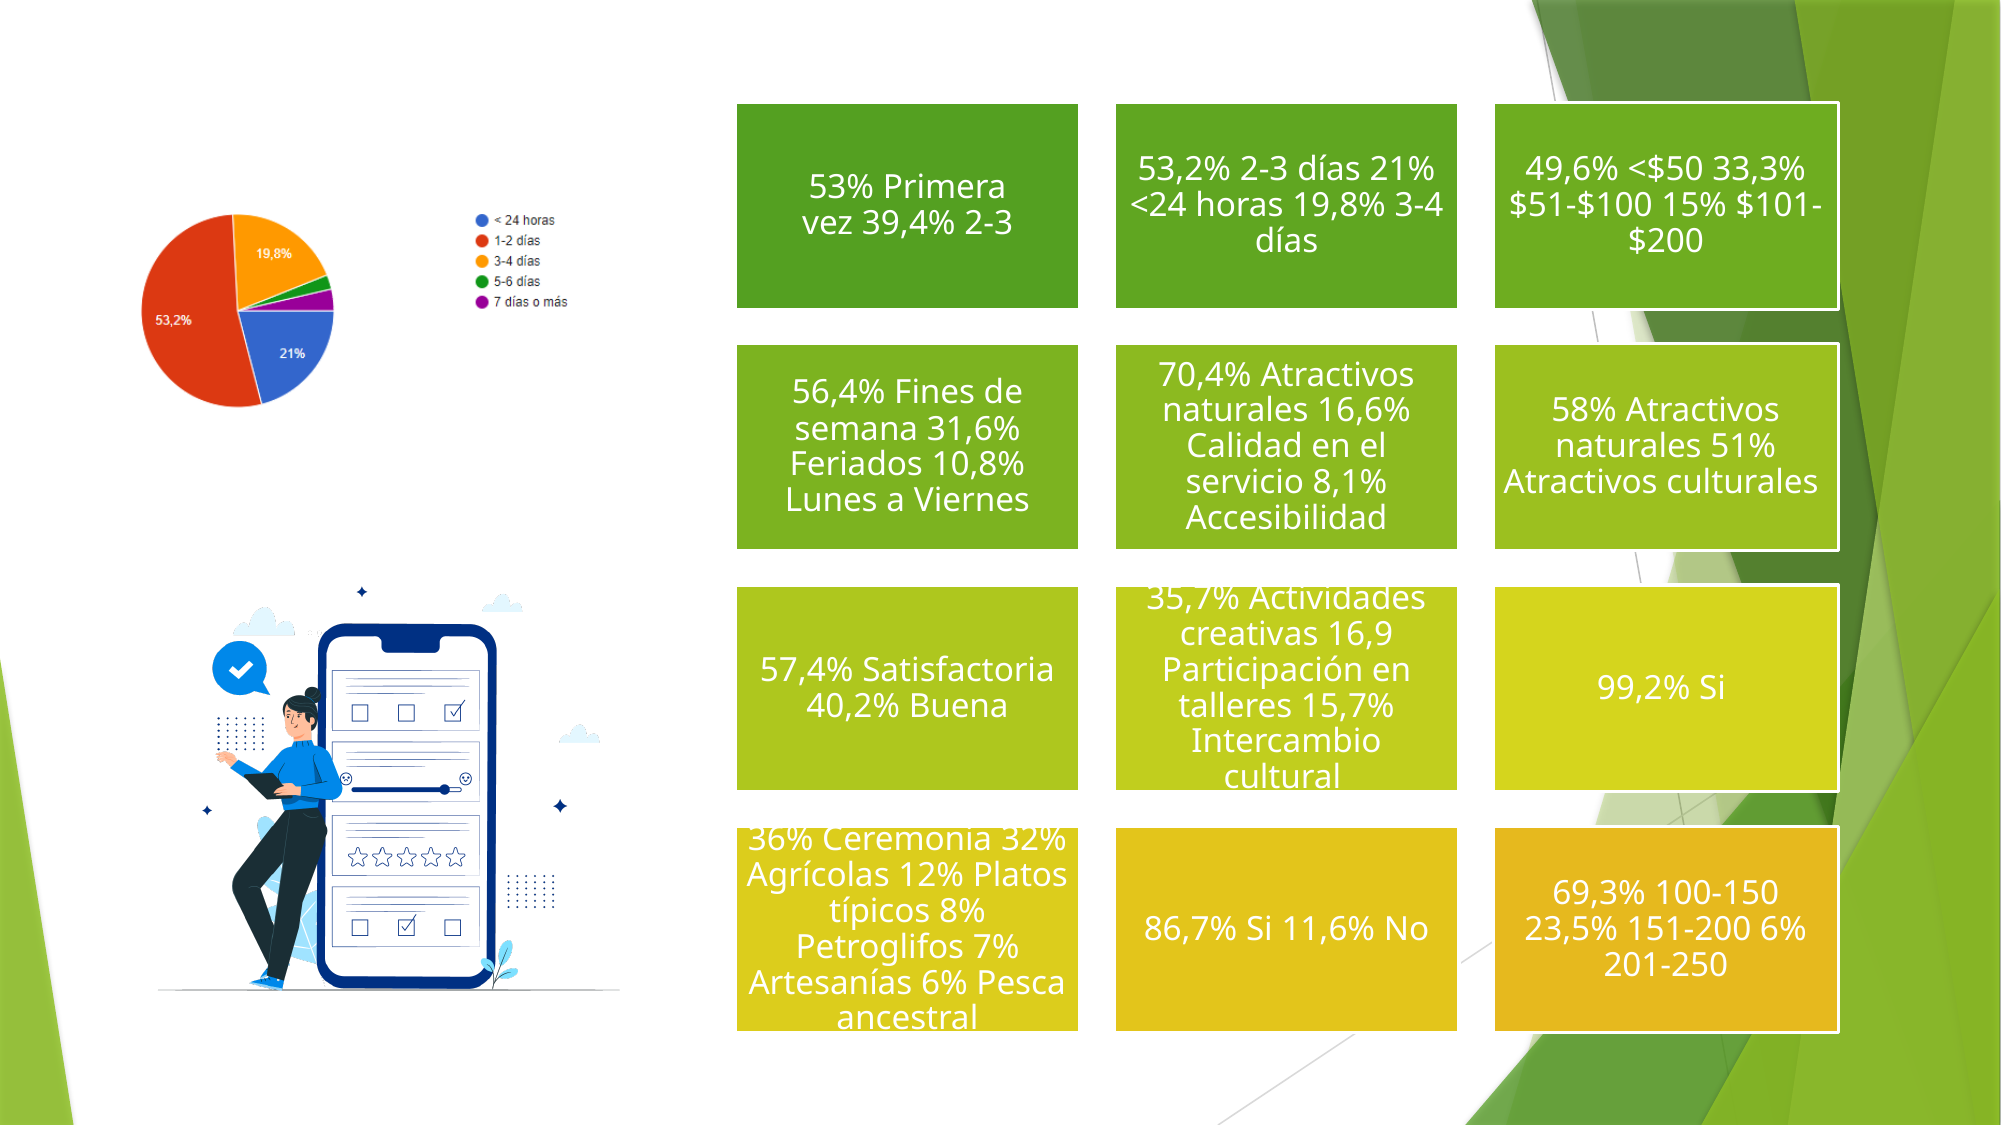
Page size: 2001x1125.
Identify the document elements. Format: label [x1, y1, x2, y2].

picture [110, 183, 629, 444]
list [664, 101, 1909, 1034]
picture [109, 509, 705, 1053]
